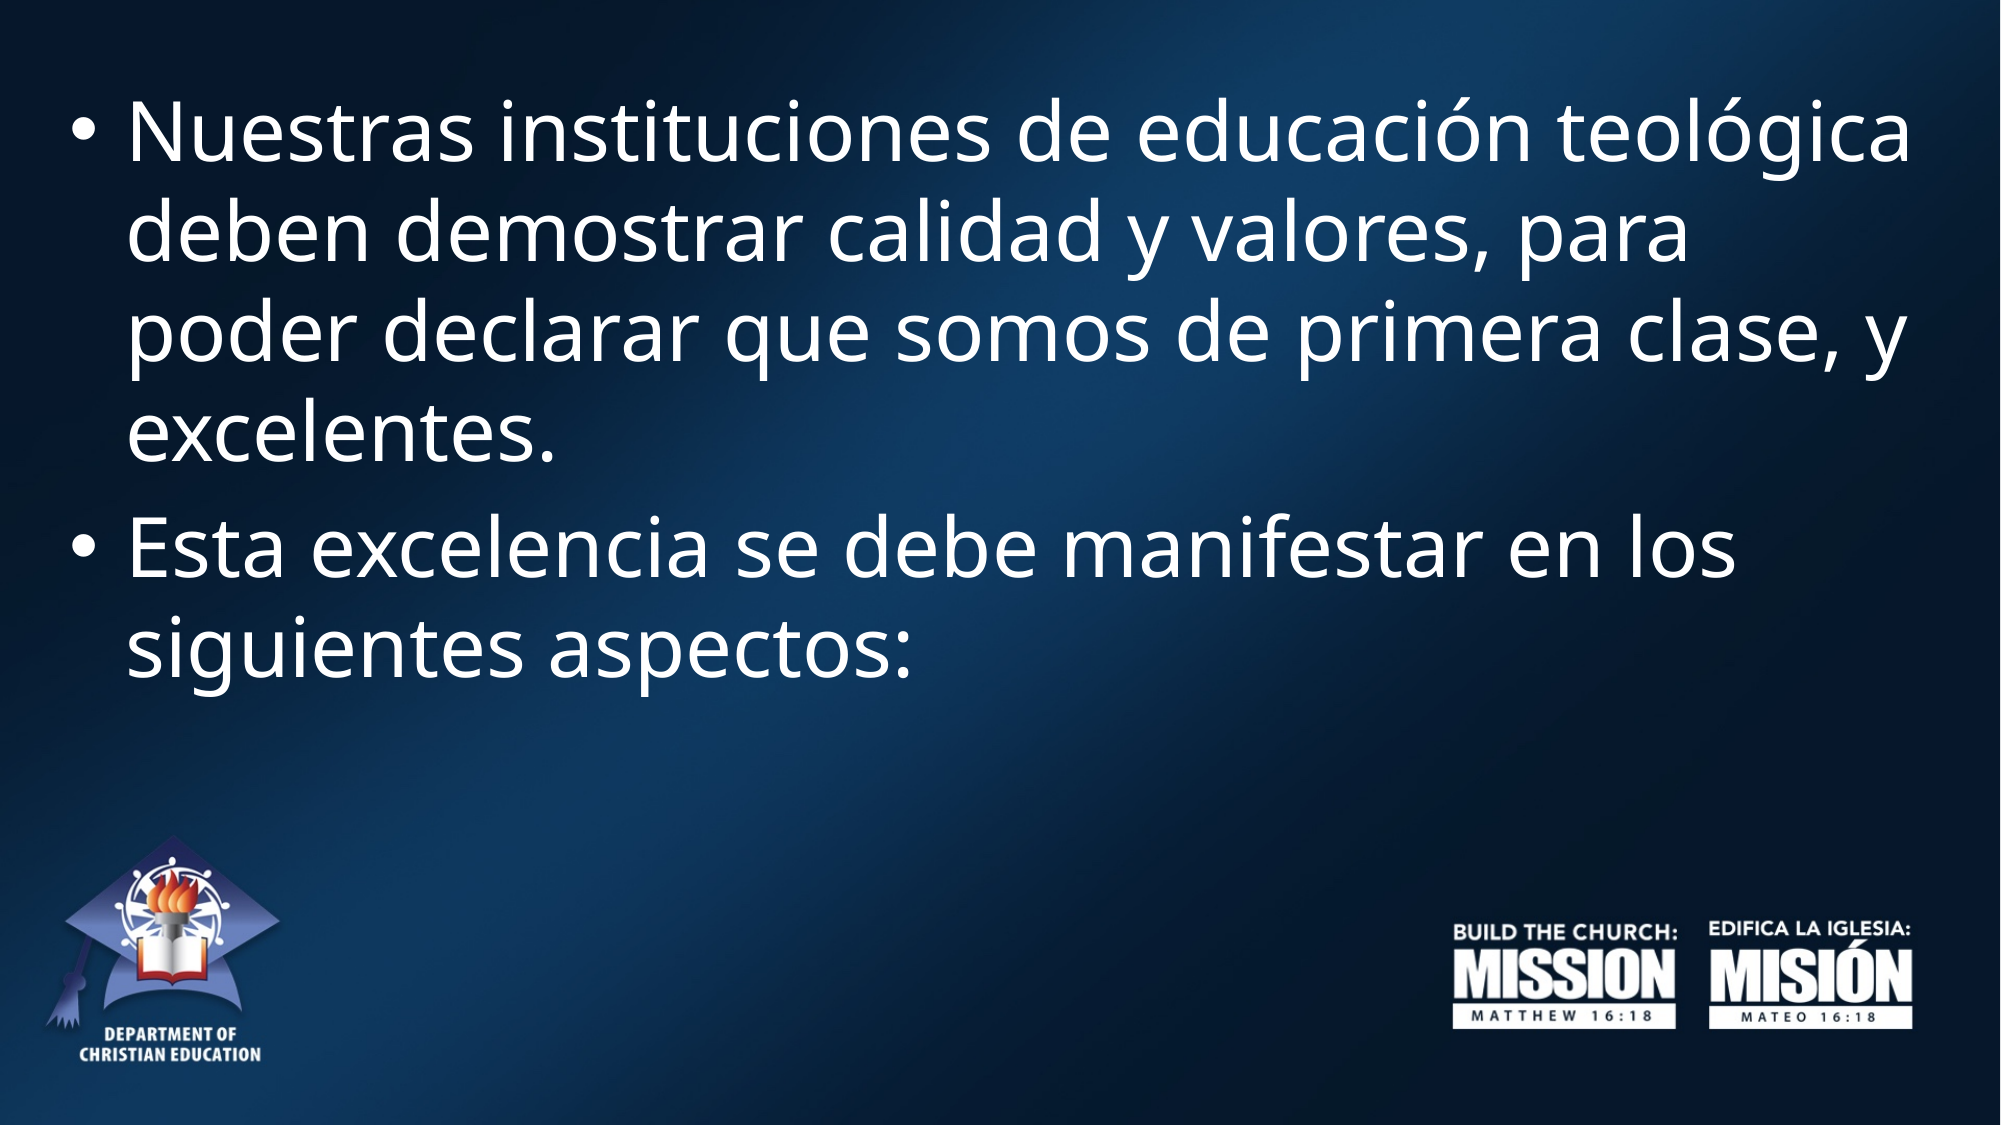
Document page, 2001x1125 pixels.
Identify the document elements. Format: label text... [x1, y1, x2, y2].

picture [0, 0, 2001, 1125]
list Nuestras instituciones de educación teológica deben demostrar calidad y valores, para poder declarar que somos de primera clase, y excelentes. Esta excelencia se debe manifestar en los siguientes aspectos: [54, 70, 1958, 951]
